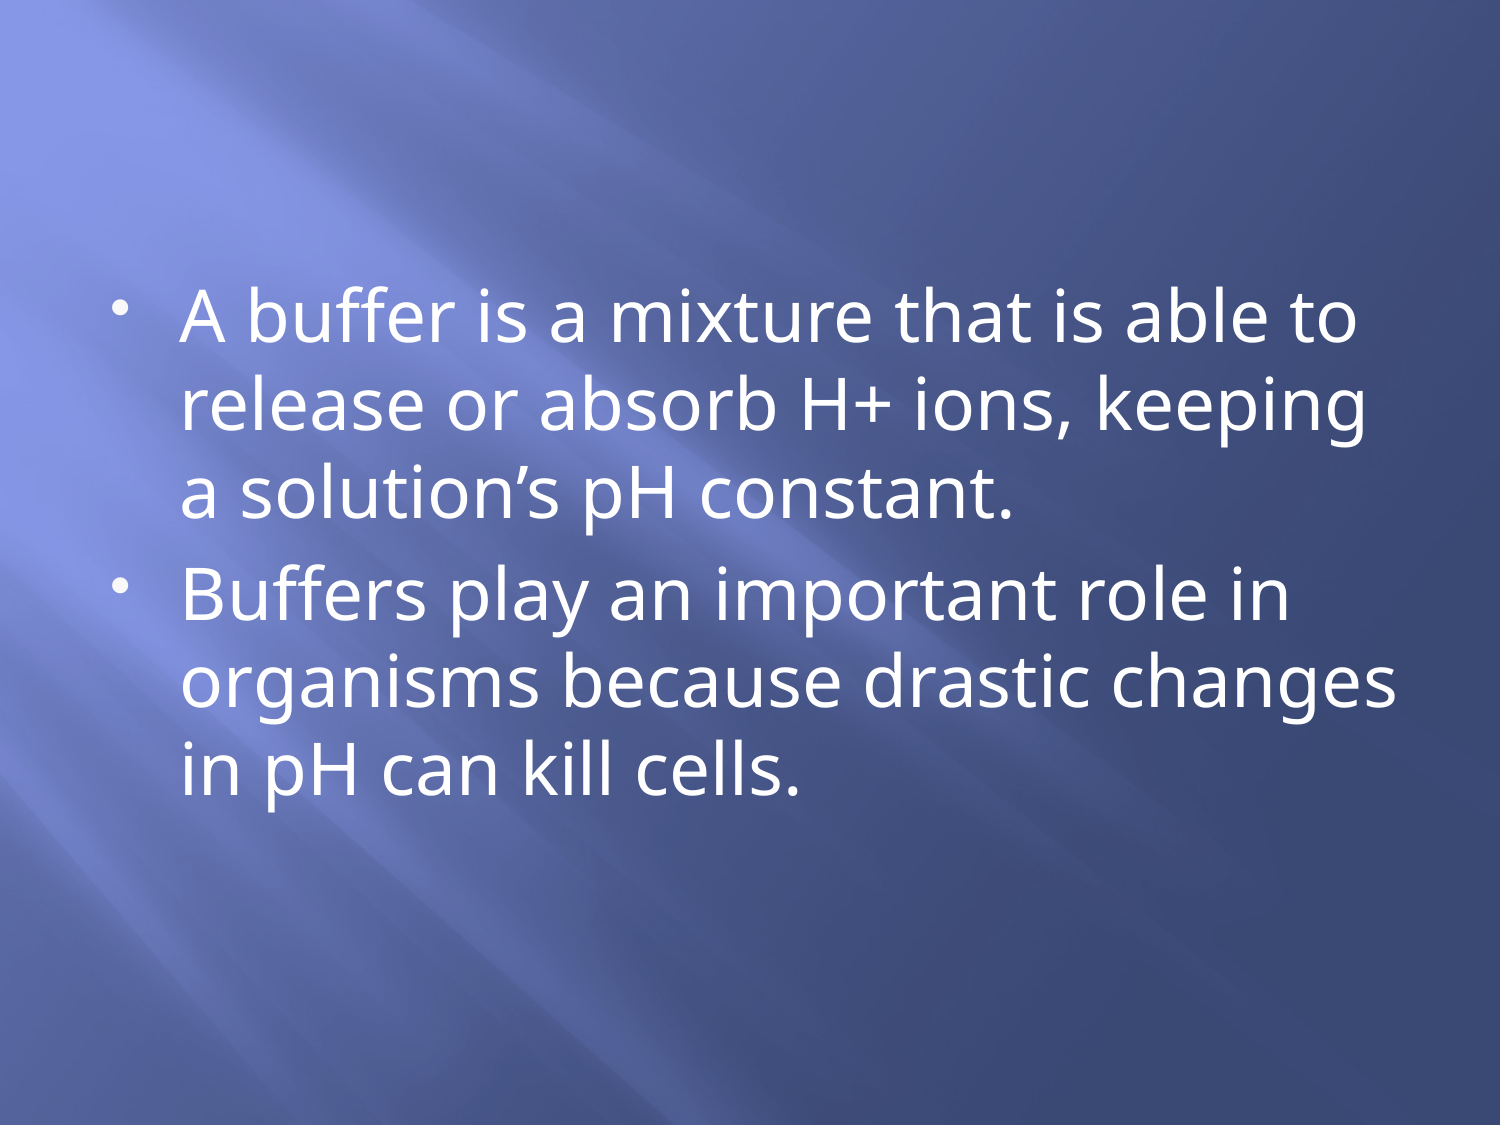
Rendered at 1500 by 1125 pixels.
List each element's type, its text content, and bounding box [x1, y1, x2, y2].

list A buffer is a mixture that is able to release or absorb H+ ions, keeping a solution’s pH constant. Buffers play an important role in organisms because drastic changes in pH can kill cells. [75, 262, 1425, 1035]
